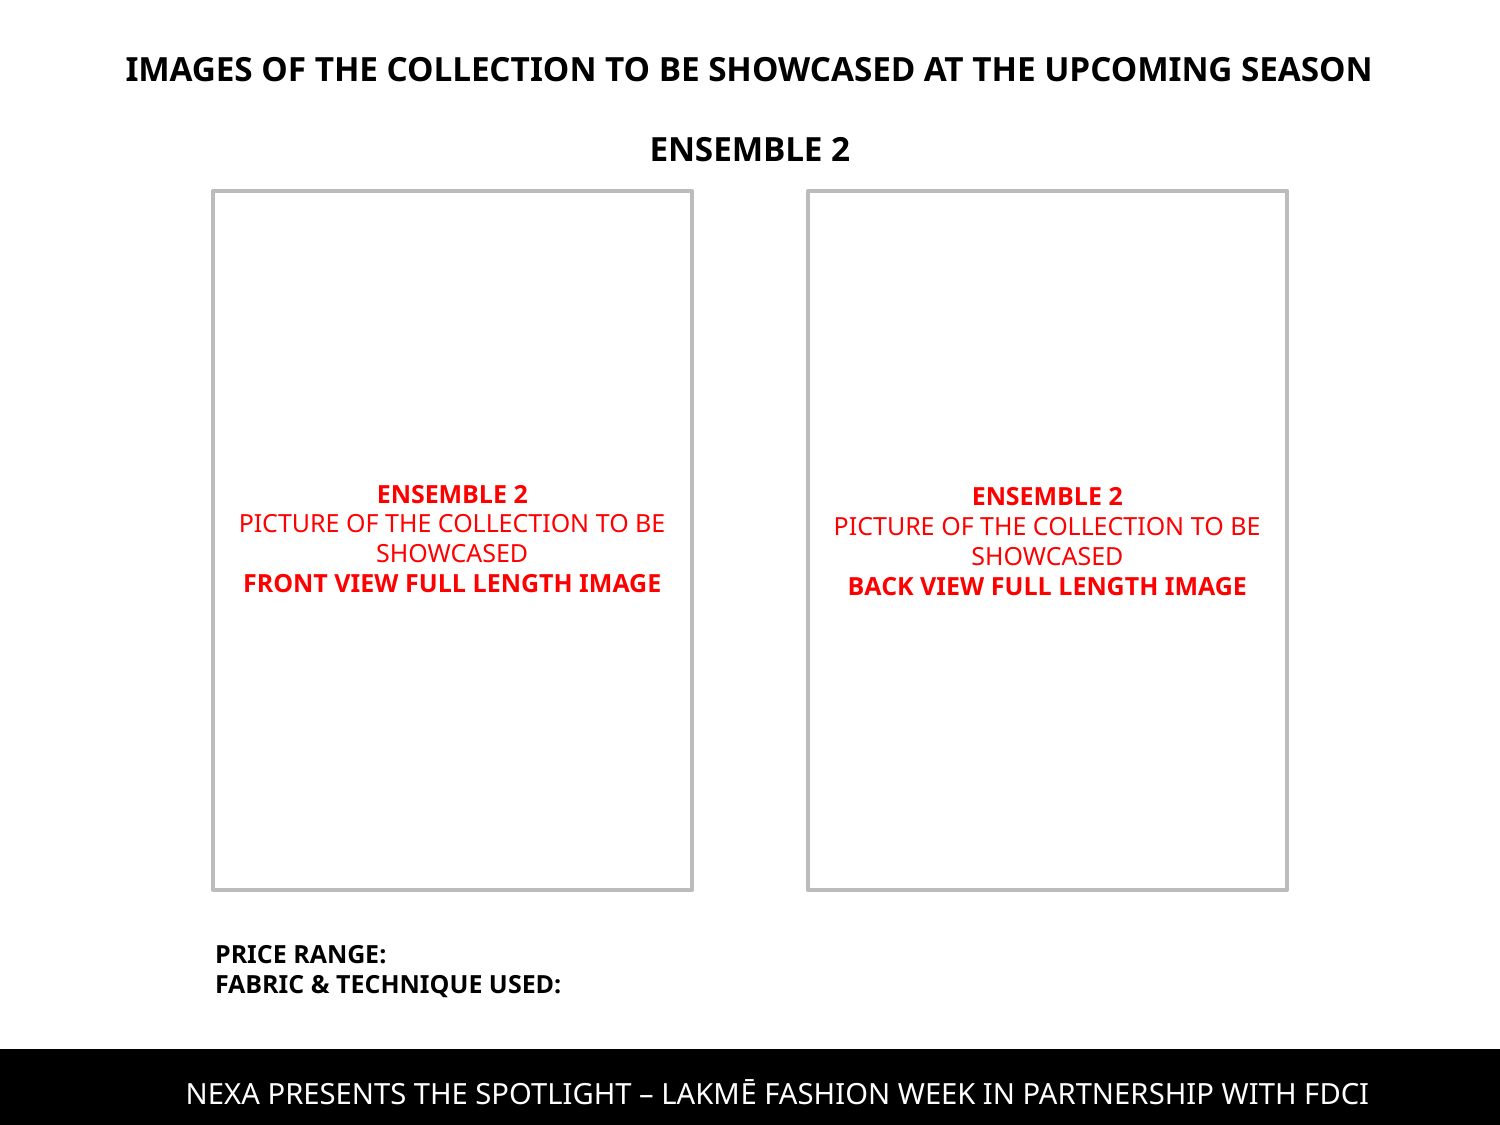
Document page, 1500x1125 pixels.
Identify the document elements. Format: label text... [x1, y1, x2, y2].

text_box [212, 191, 1288, 891]
text_box IMAGES OF THE COLLECTION TO BE SHOWCASED AT THE UPCOMING SEASON ENSEMBLE 2 [64, 41, 1436, 176]
text_box PRICE RANGE: FABRIC & TECHNIQUE USED: [207, 930, 1282, 1006]
text_box NEXA PRESENTS THE SPOTLIGHT – LAKMĒ FASHION WEEK IN PARTNERSHIP WITH FDCI [170, 1067, 1500, 1118]
text_box [0, 1051, 1500, 1125]
